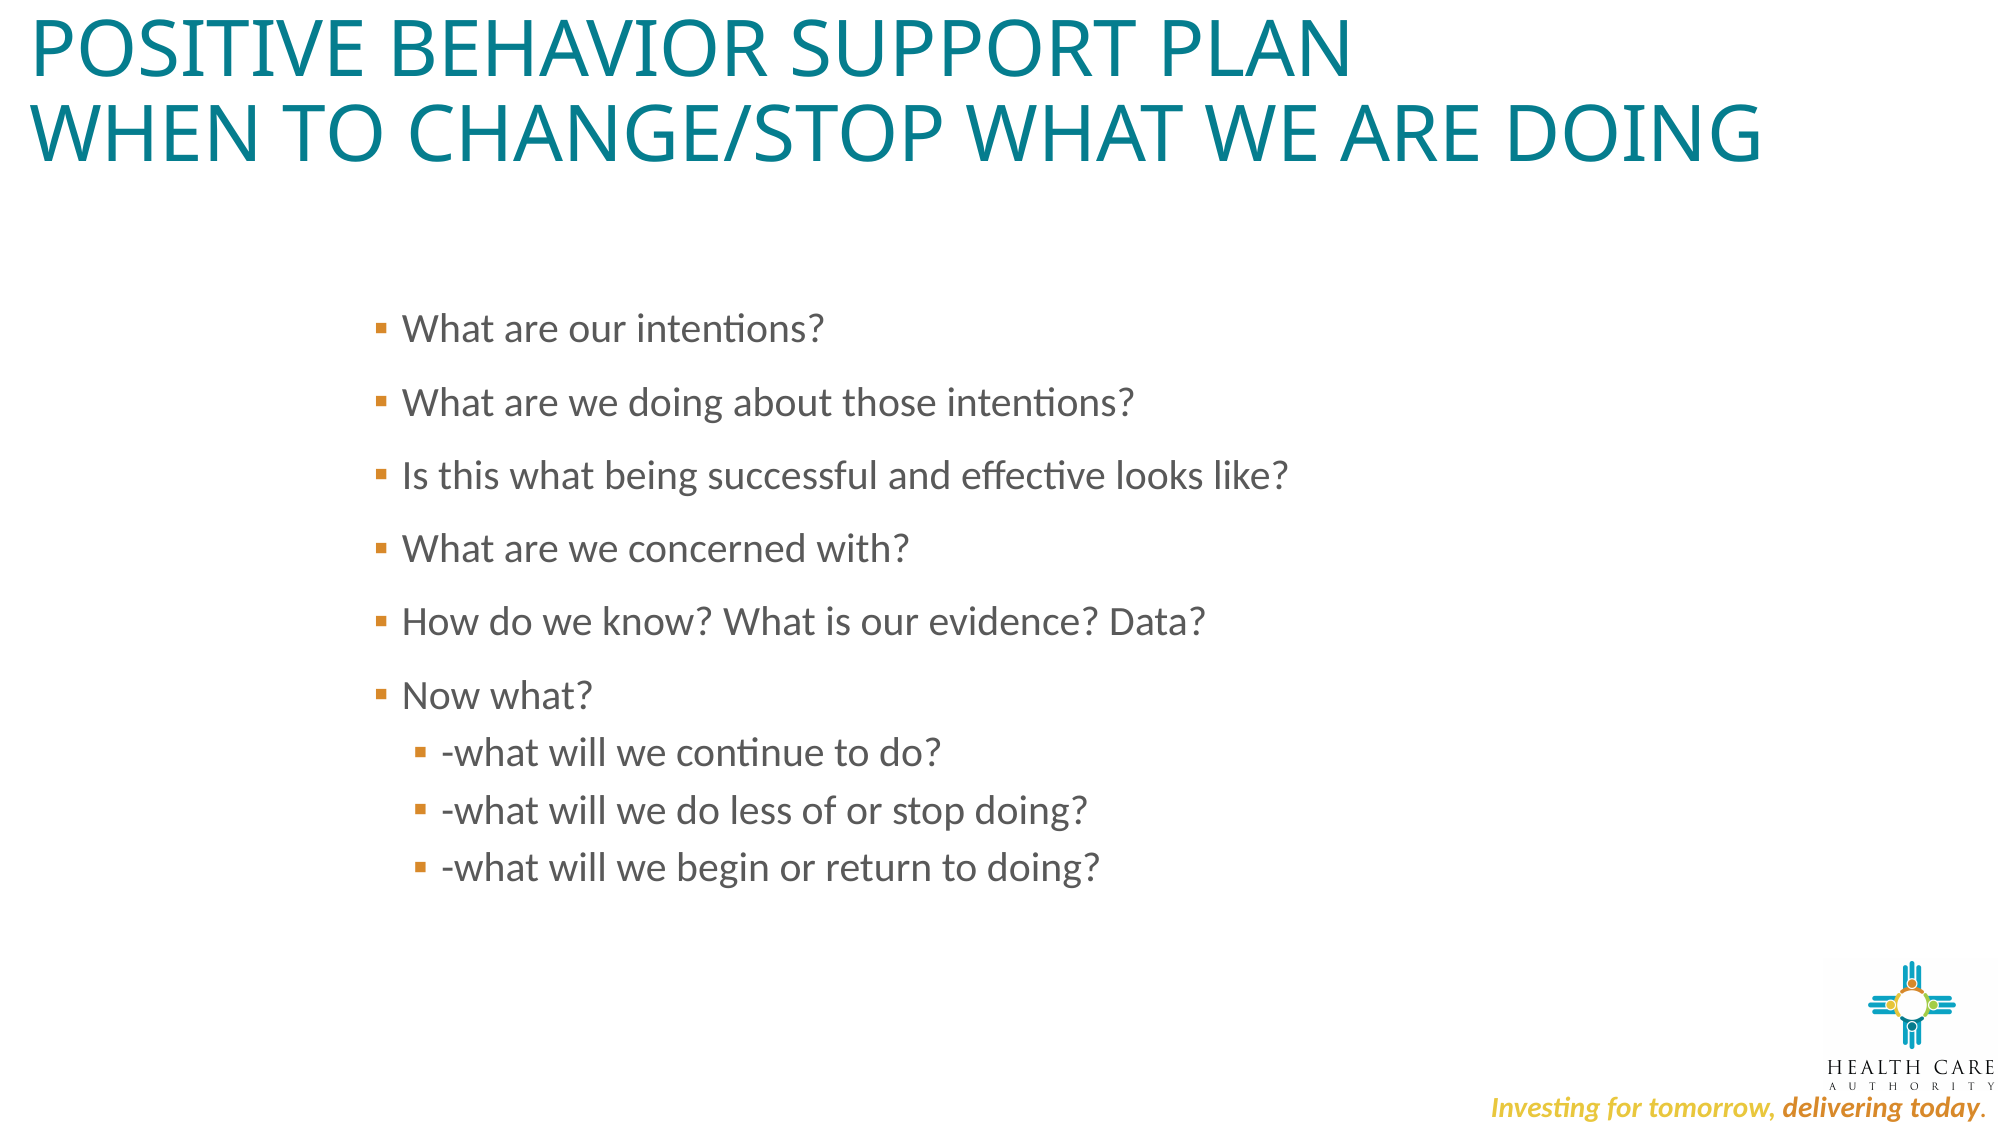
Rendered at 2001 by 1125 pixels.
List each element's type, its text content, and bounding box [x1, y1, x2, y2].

list What are our intentions? What are we doing about those intentions? Is this what being successful and effective looks like? What are we concerned with? How do we know? What is our evidence? Data? Now what? -what will we continue to do? -what will we do less of or stop doing? -what will we begin or return to doing? [353, 299, 1647, 918]
picture [1823, 958, 1998, 1091]
title Positive Behavior Support Plan When to change/stop what we are doing [14, 0, 1829, 188]
